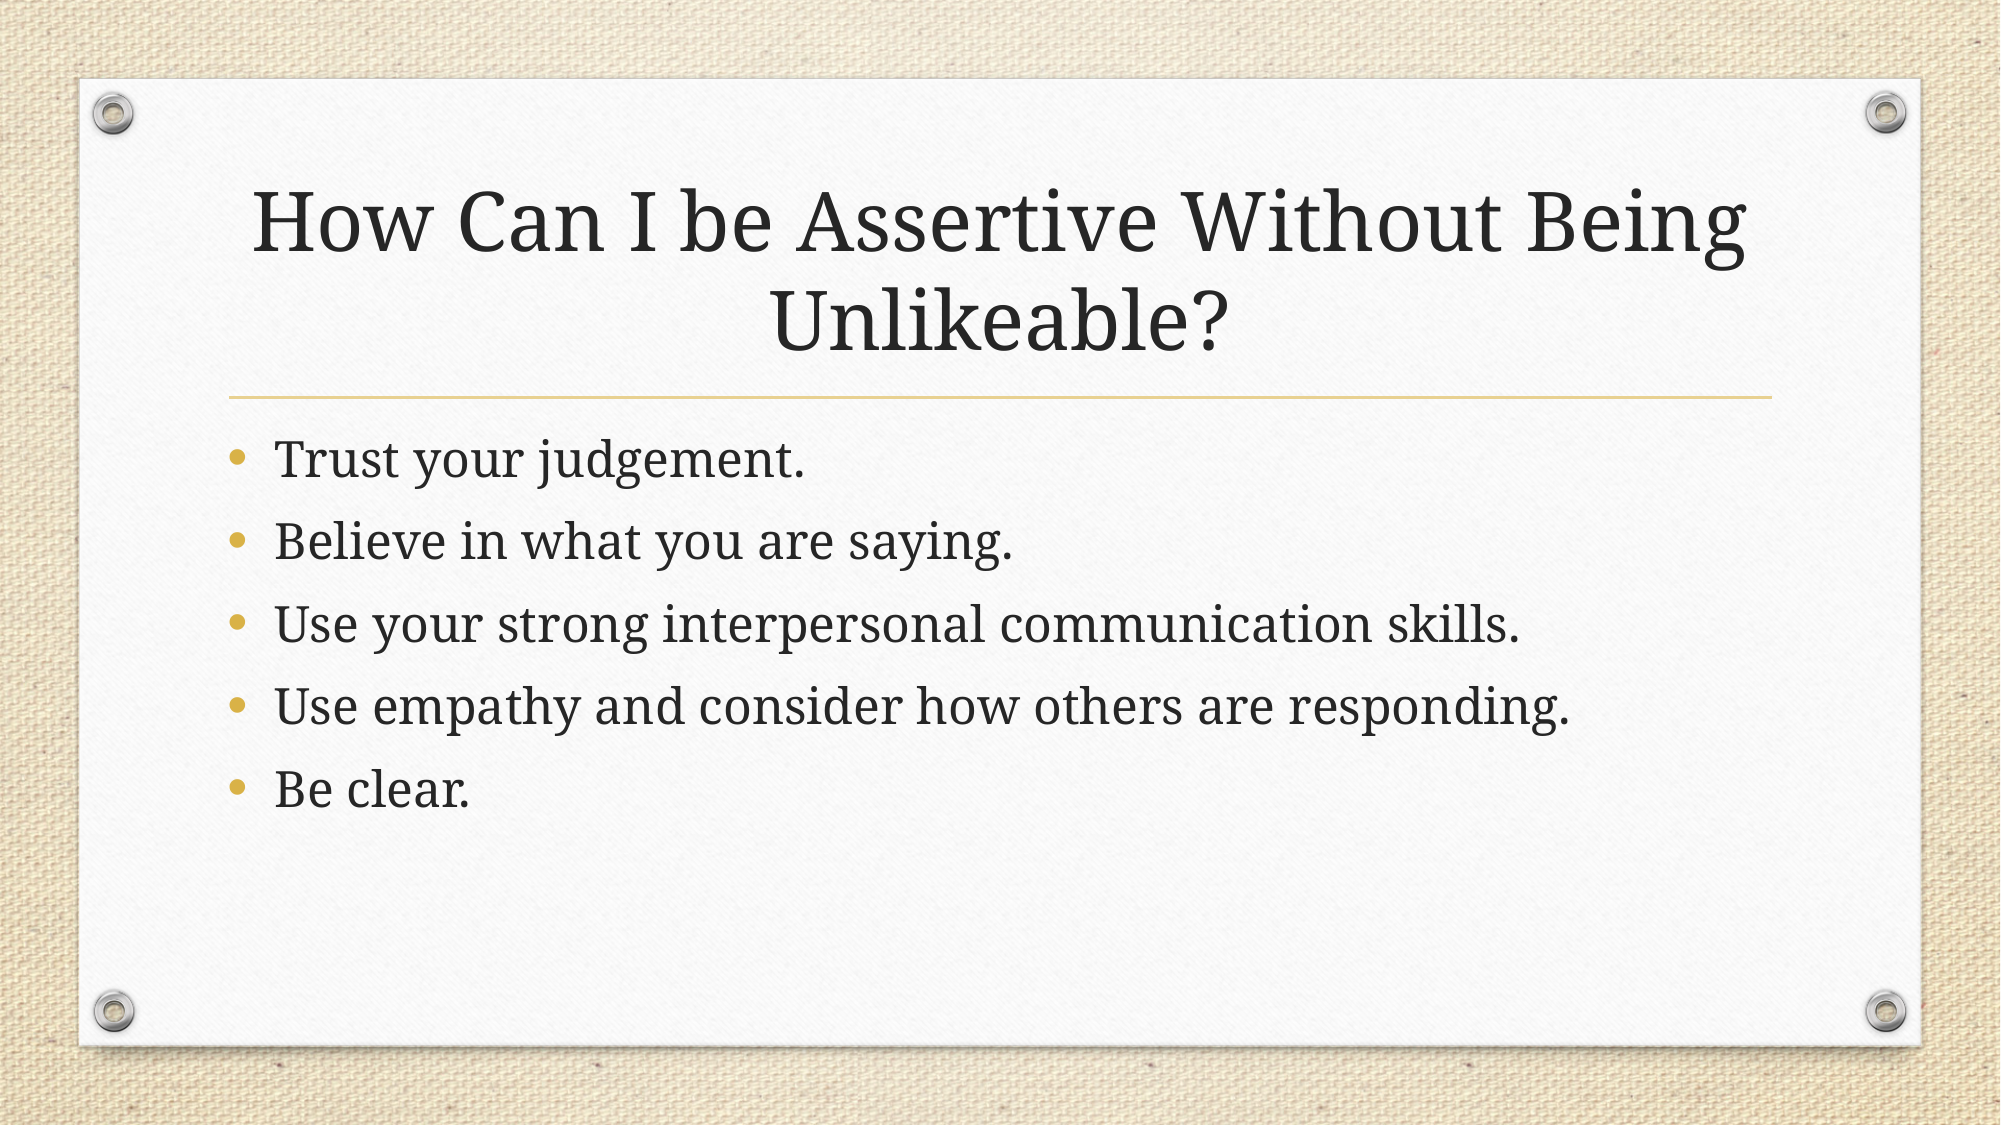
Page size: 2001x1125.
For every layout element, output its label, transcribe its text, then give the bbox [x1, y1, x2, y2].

title How Can I be Assertive Without Being Unlikeable? [212, 161, 1788, 375]
list Trust your judgement. Believe in what you are saying. Use your strong interpersonal communication skills. Use empathy and consider how others are responding. Be clear. [212, 419, 1788, 964]
picture [0, 0, 2001, 1125]
